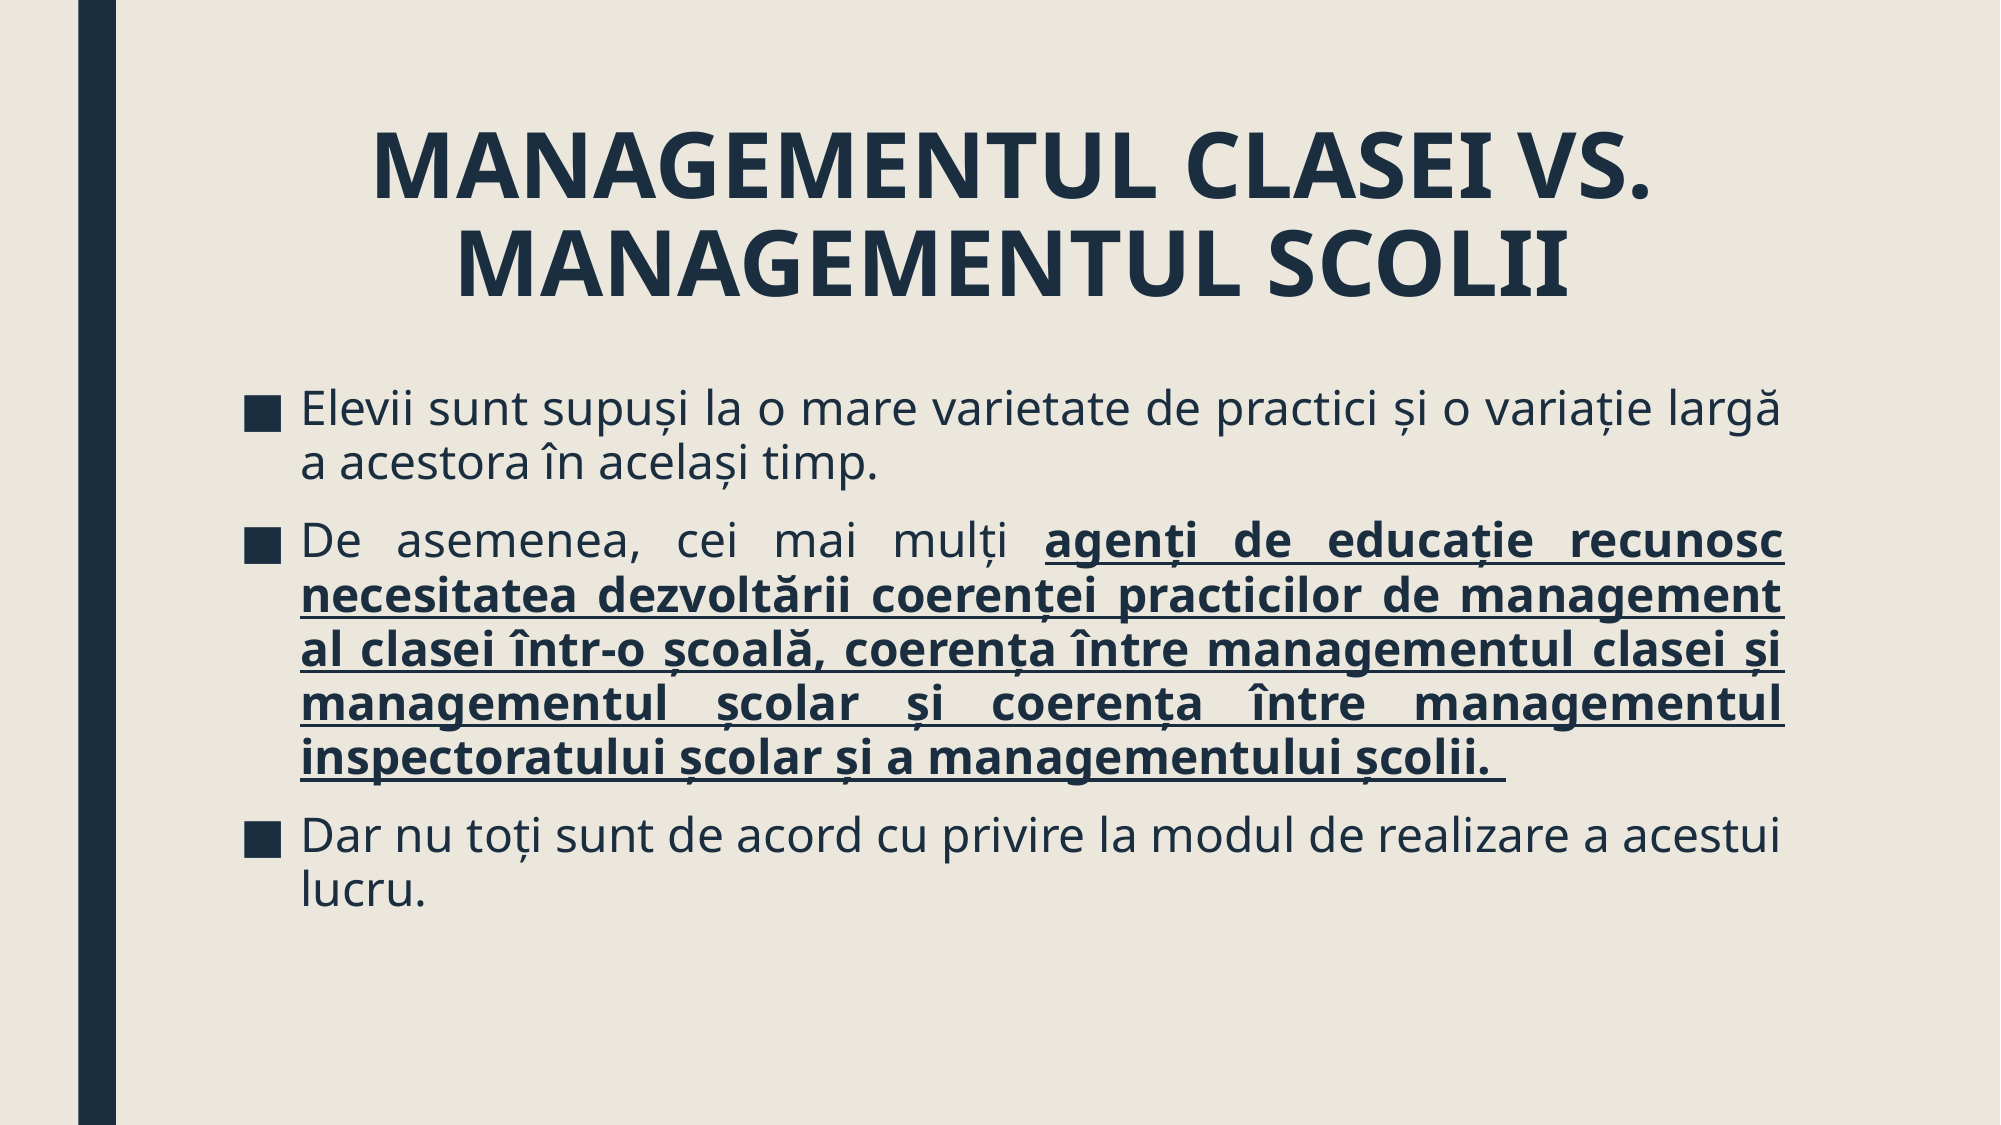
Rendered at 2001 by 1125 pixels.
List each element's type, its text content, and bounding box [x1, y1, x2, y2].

list Elevii sunt supuşi la o mare varietate de practici şi o variaţie largă a acestora în acelaşi timp. De asemenea, cei mai mulţi agenţi de educaţie recunosc necesitatea dezvoltării coerenţei practicilor de management al clasei într-o şcoală, coerenţa între managementul clasei şi managementul şcolar şi coerenţa între managementul inspectoratului şcolar şi a managementului şcolii. Dar nu toţi sunt de acord cu privire la modul de realizare a acestui lucru. [225, 375, 1800, 963]
title MANAGEMENTUL CLASEI VS. MANAGEMENTUL SCOLII [225, 112, 1800, 357]
